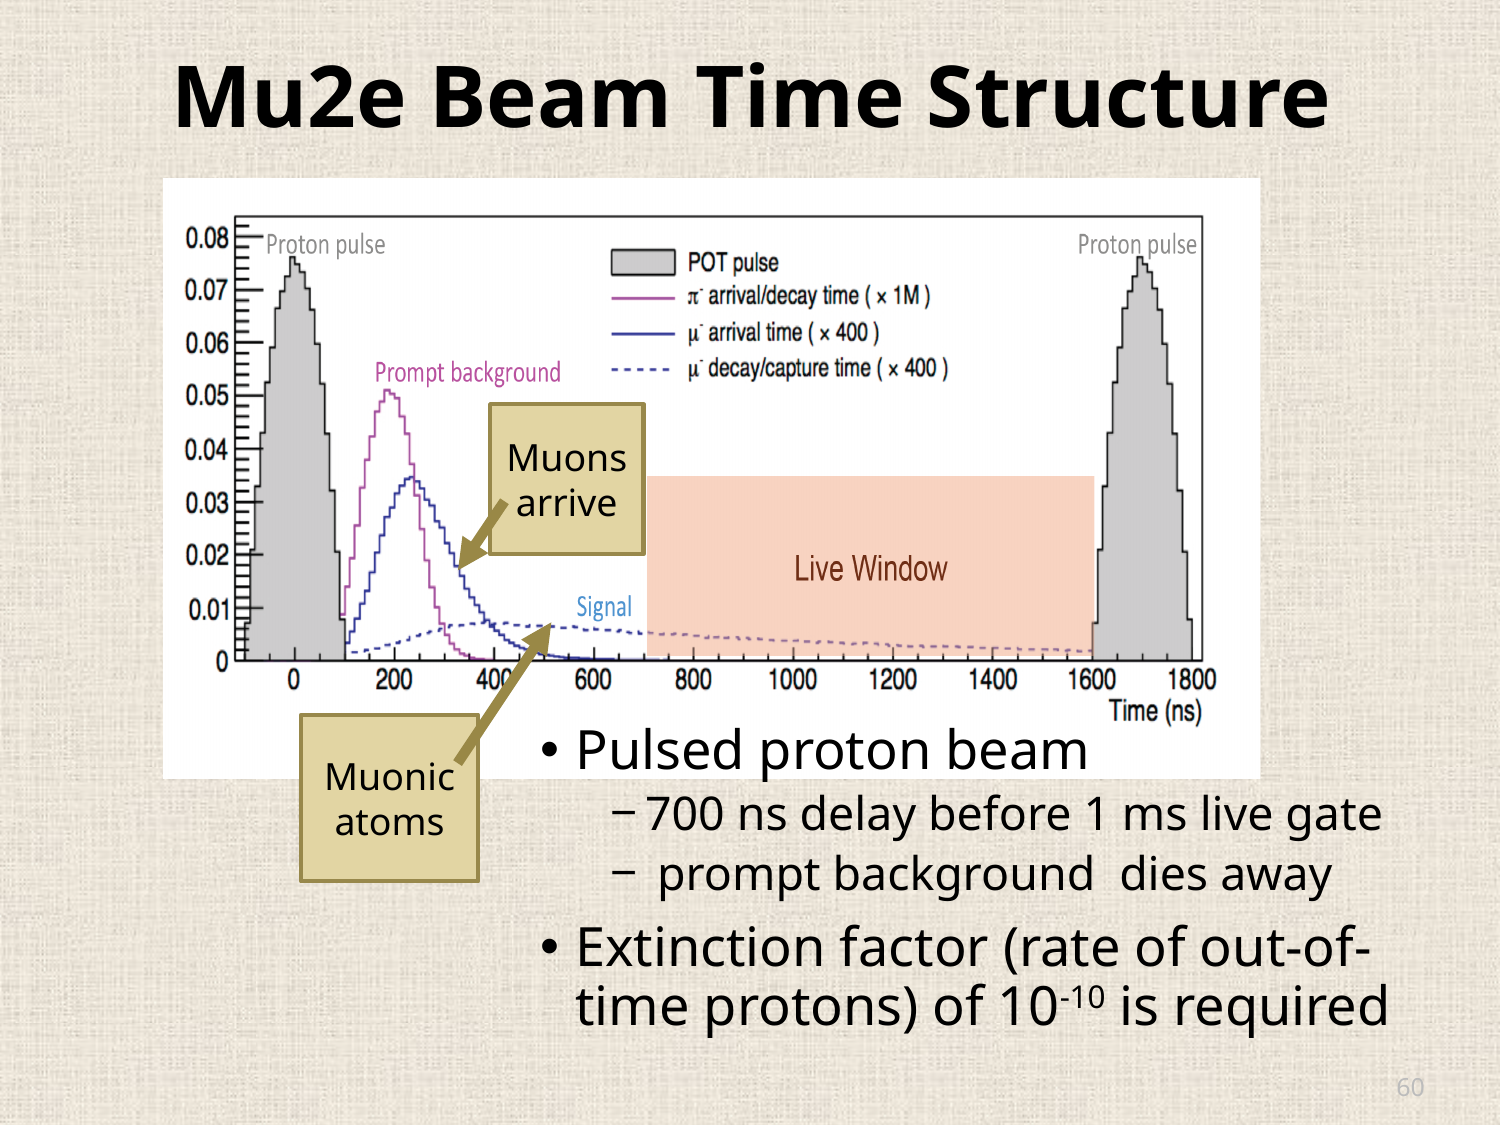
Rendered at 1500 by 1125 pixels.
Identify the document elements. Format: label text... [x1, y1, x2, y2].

text_box Pulsed proton beam 700 ns delay before 1 ms live gate prompt background dies away Extinction factor (rate of out-of-time protons) of 10-10 is required [525, 715, 1437, 1125]
title Mu2e Beam Time Structure [76, 0, 1427, 188]
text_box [457, 500, 505, 571]
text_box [457, 622, 552, 764]
text_box Muonic atoms [299, 823, 480, 883]
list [162, 177, 1261, 779]
